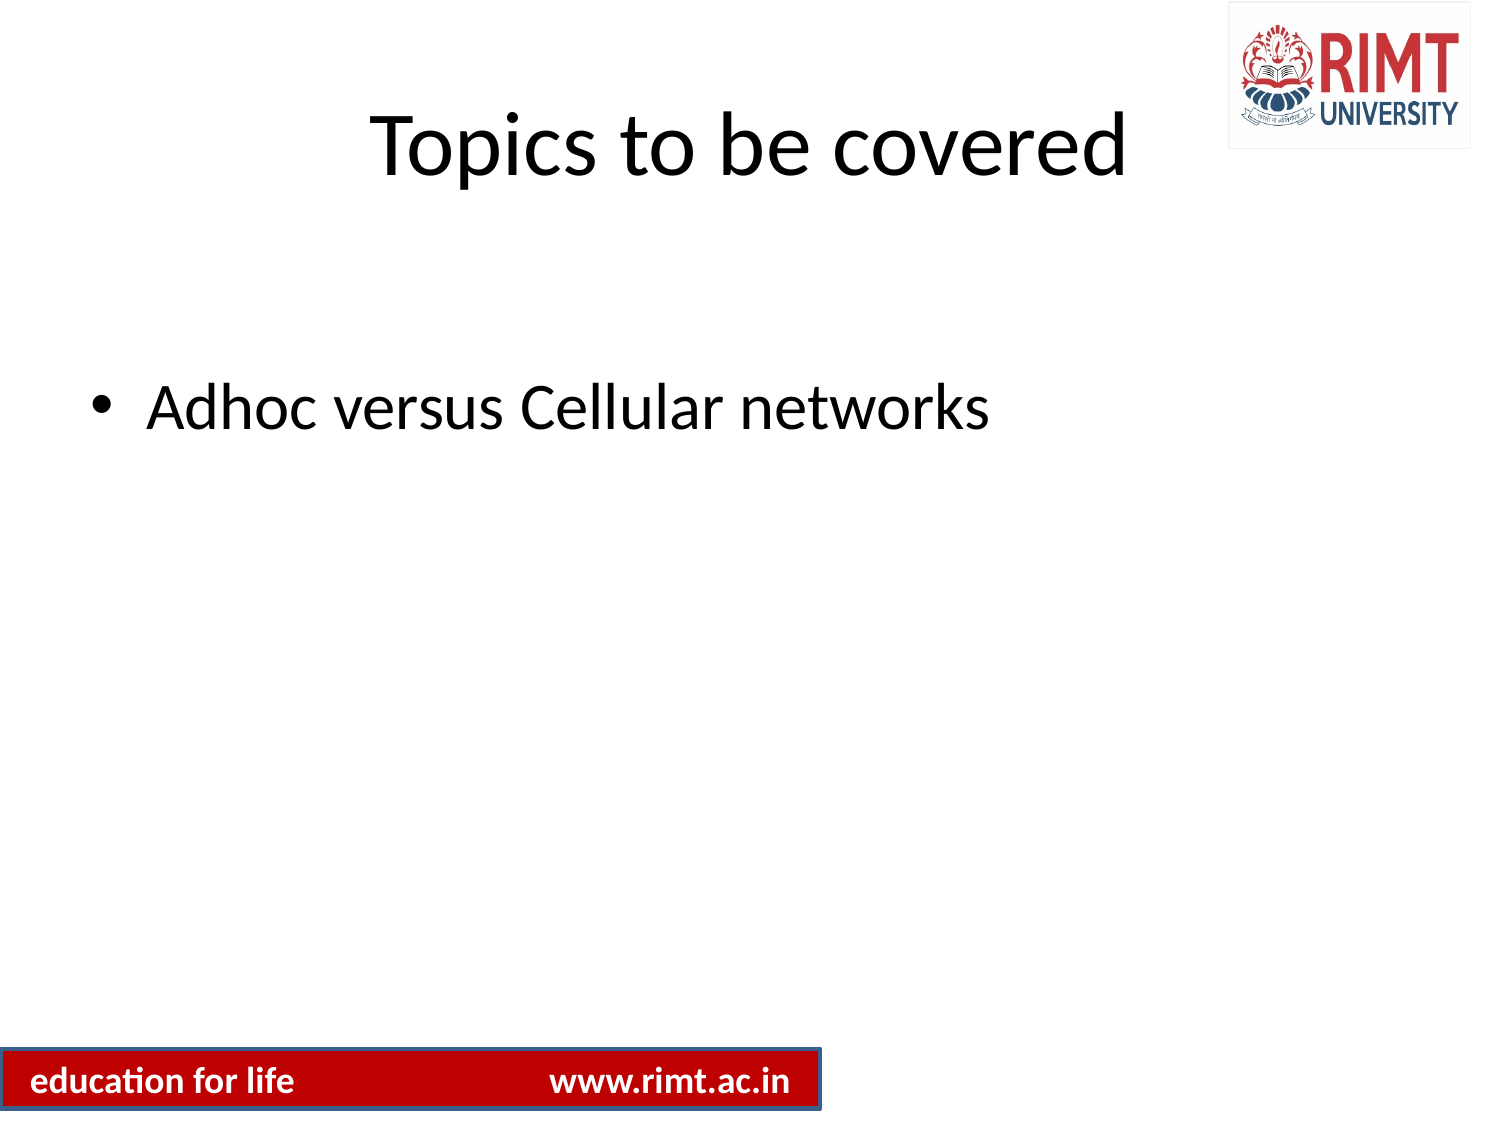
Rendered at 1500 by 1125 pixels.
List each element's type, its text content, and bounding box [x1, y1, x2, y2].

list Adhoc versus Cellular networks [75, 262, 1425, 1005]
title Topics to be covered [75, 45, 1425, 233]
picture [1227, 1, 1471, 149]
text_box education for life www.rimt.ac.in [0, 1047, 822, 1111]
